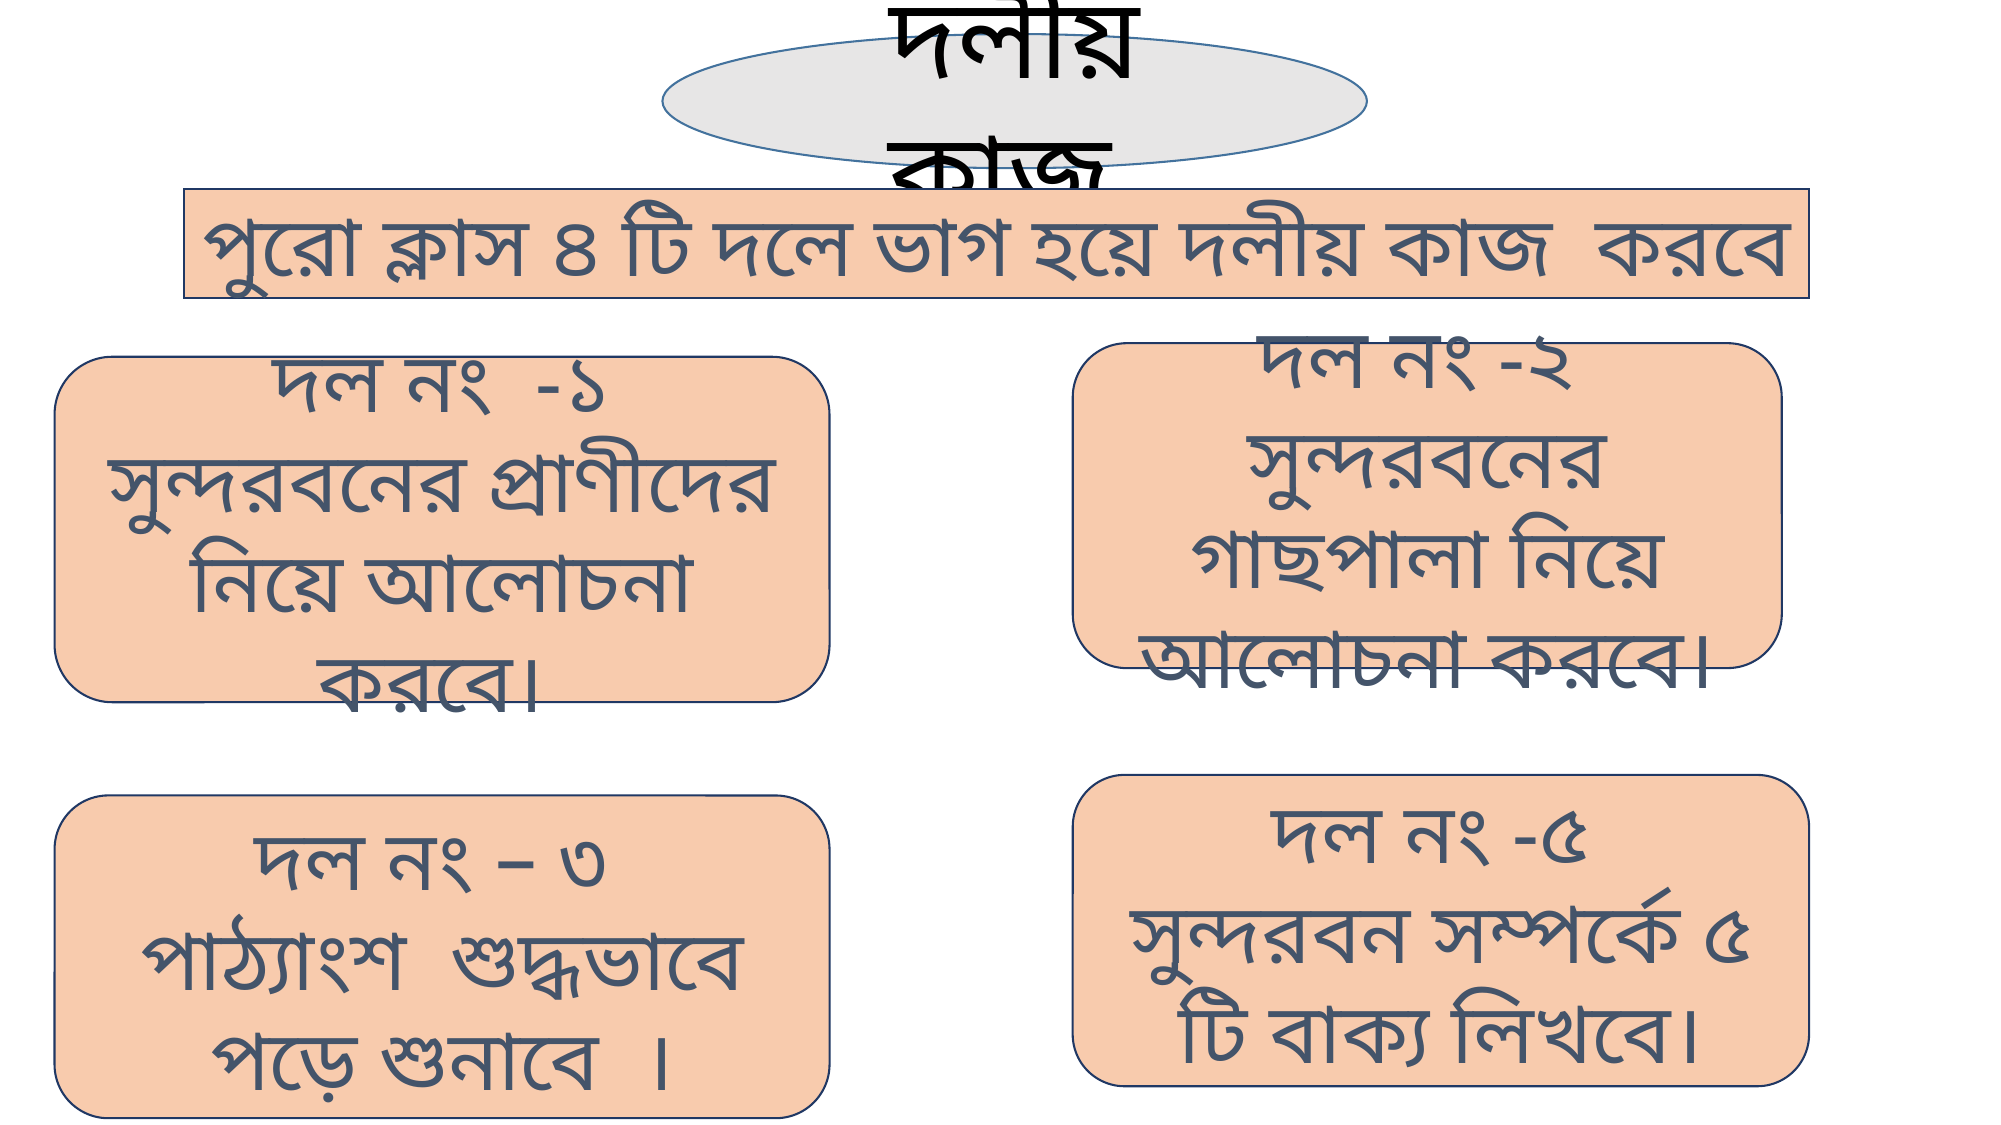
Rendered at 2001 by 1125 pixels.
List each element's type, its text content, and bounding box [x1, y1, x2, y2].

text_box দল নং -৫ সুন্দরবন সম্পর্কে ৫ টি বাক্য লিখবে। [1071, 773, 1811, 1088]
text_box দল নং -২ সুন্দরবনের গাছপালা নিয়ে আলোচনা করবে। [1071, 342, 1783, 670]
text_box দলীয় কাজ [661, 32, 1368, 170]
text_box পুরো ক্লাস ৪ টি দলে ভাগ হয়ে দলীয় কাজ করবে [183, 188, 1810, 299]
text_box দল নং -১ সুন্দরবনের প্রাণীদের নিয়ে আলোচনা করবে। [53, 355, 831, 704]
text_box দল নং – ৩ পাঠ্যাংশ শুদ্ধভাবে পড়ে শুনাবে । [53, 794, 831, 1120]
